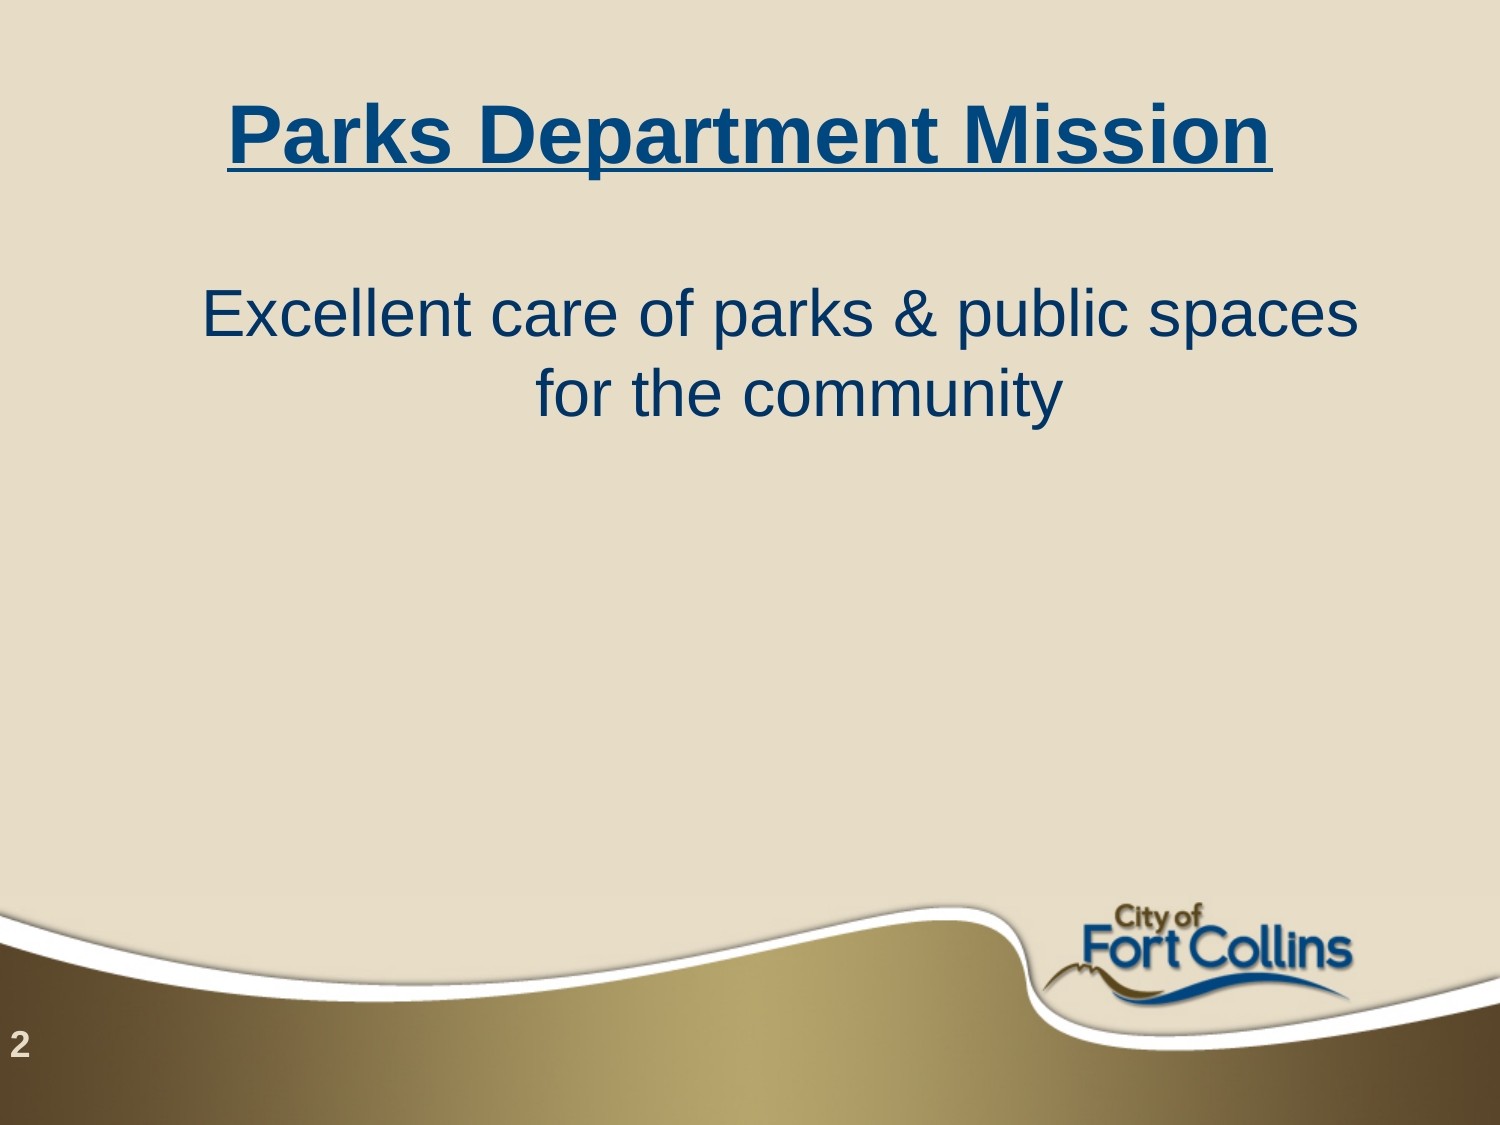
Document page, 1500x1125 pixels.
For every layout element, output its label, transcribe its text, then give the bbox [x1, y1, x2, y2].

list Excellent care of parks & public spaces for the community [162, 262, 1438, 875]
picture [0, 895, 1500, 1125]
title Parks Department Mission [212, 112, 1488, 238]
